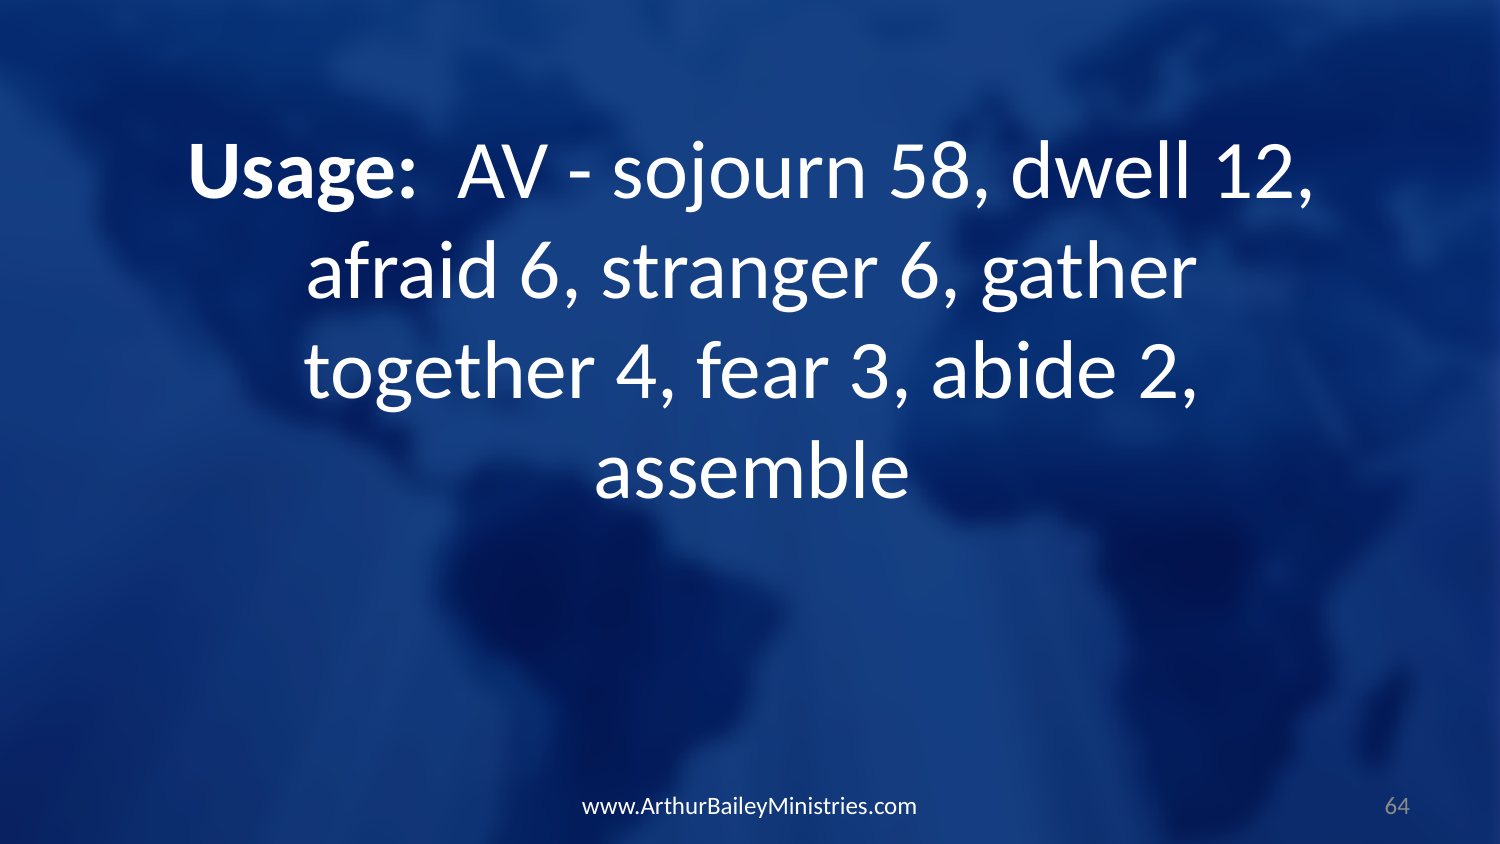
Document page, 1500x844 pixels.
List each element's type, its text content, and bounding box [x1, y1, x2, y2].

footer www.ArthurBaileyMinistries.com [512, 782, 988, 827]
picture [0, 0, 1500, 844]
list Usage: AV - sojourn 58, dwell 12, afraid 6, stranger 6, gather together 4, fear 3, abide 2, assemble [151, 107, 1355, 741]
slide_number 64 [1074, 782, 1425, 827]
